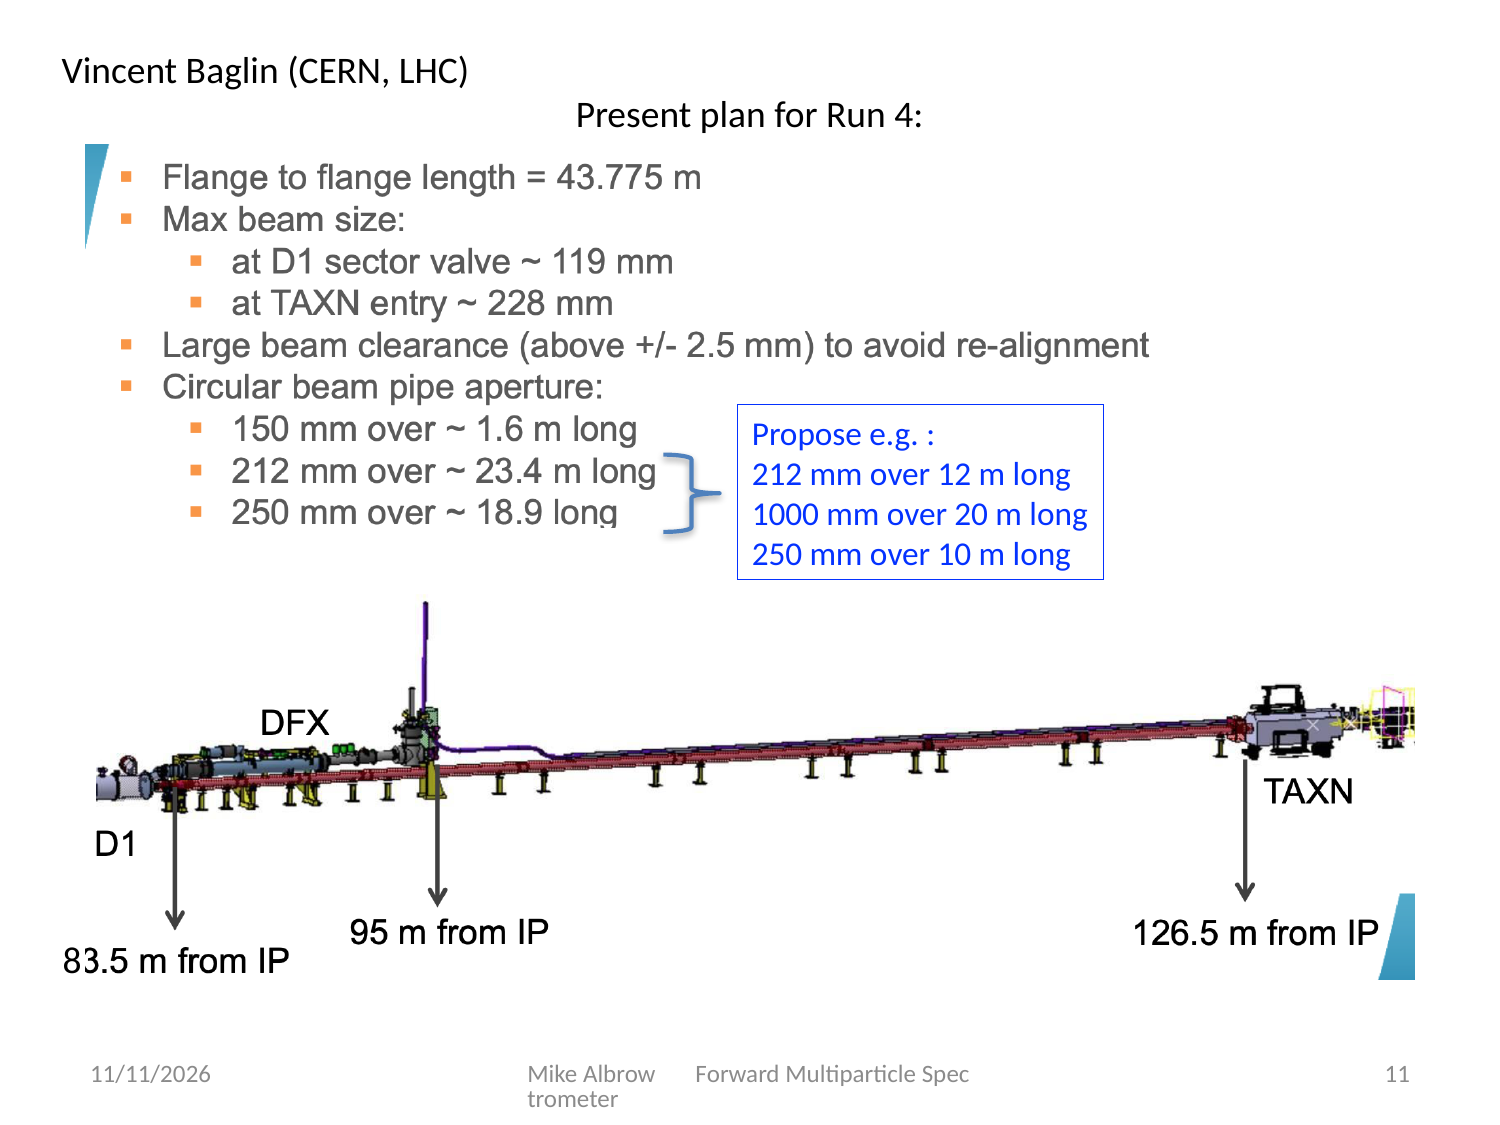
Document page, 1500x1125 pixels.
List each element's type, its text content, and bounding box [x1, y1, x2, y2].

text_box Vincent Baglin (CERN, LHC) [46, 39, 485, 99]
slide_number 11 [1074, 1042, 1425, 1103]
picture [85, 144, 1415, 981]
text_box Present plan for Run 4: [561, 82, 939, 142]
text_box 8 [47, 928, 88, 989]
footer Mike Albrow Forward Multiparticle Spectrometer [512, 1042, 988, 1103]
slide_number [75, 1042, 425, 1103]
